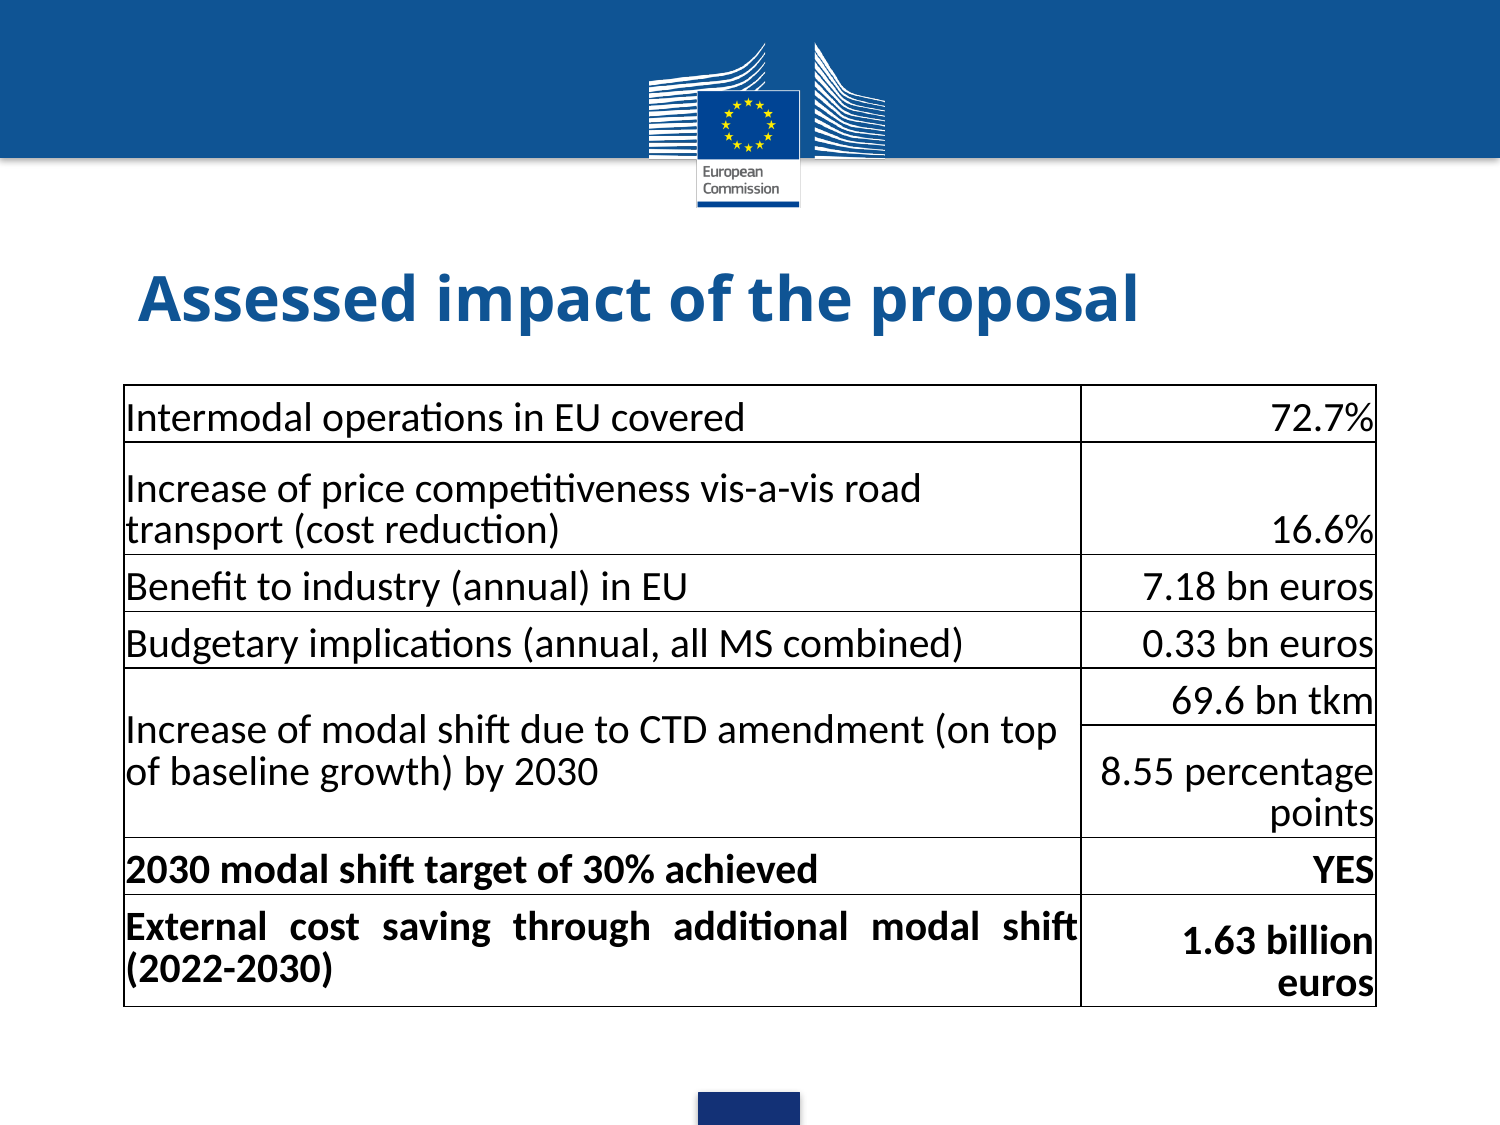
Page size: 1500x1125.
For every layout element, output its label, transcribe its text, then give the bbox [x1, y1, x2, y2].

table_cell 2030 modal shift target of 30% achieved [125, 838, 1080, 894]
table_cell 7.18 bn euros [1082, 555, 1375, 611]
table_cell 16.6% [1082, 443, 1375, 554]
table_cell 8.55 percentage points [1082, 726, 1375, 837]
table_cell 69.6 bn tkm [1082, 669, 1375, 724]
table_cell YES [1082, 838, 1375, 894]
picture [649, 42, 885, 208]
table_cell 0.33 bn euros [1082, 612, 1375, 667]
table_header 72.7% [1082, 386, 1375, 441]
table_header Intermodal operations in EU covered [125, 386, 1080, 441]
table_cell Budgetary implications (annual, all MS combined) [125, 612, 1080, 667]
table_cell External cost saving through additional modal shift (2022-2030) [125, 895, 1080, 1006]
table_cell Increase of price competitiveness vis-a-vis road transport (cost reduction) [125, 443, 1080, 554]
table_cell Increase of modal shift due to CTD amendment (on top of baseline growth) by 2030 [125, 669, 1080, 837]
table_cell 1.63 billion euros [1082, 895, 1375, 1006]
title Assessed impact of the proposal [64, 219, 1415, 374]
table_cell Benefit to industry (annual) in EU [125, 555, 1080, 611]
